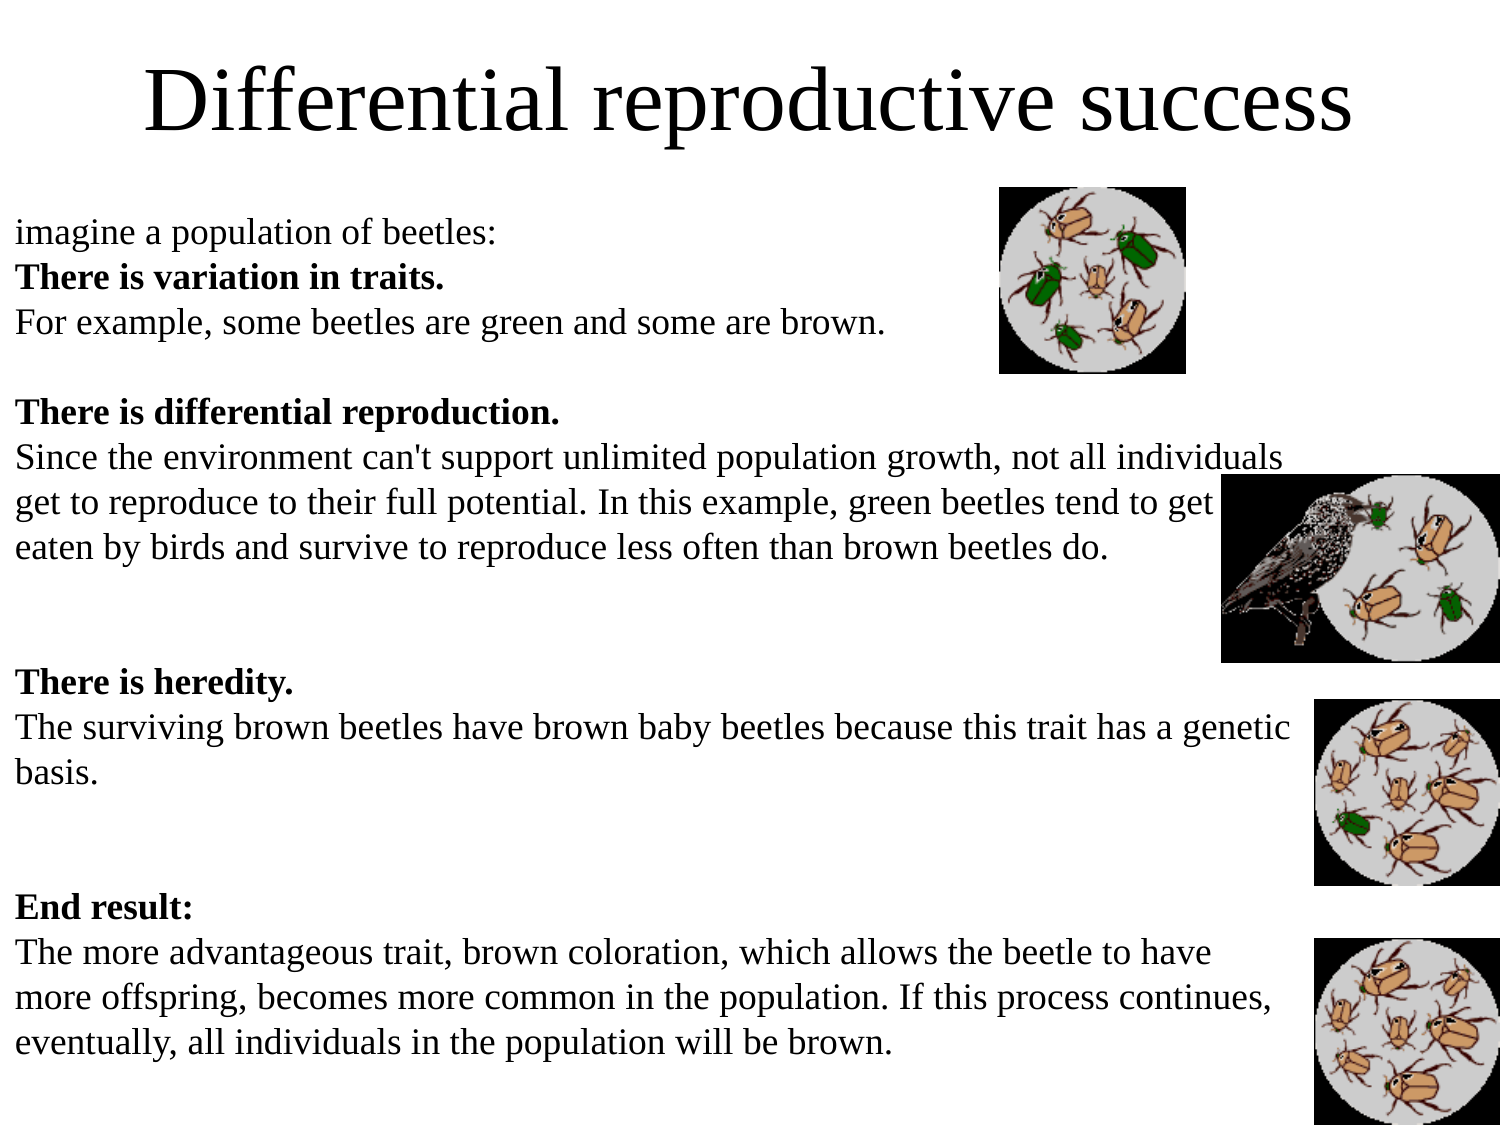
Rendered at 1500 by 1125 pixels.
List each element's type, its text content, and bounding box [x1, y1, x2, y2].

picture [1313, 699, 1500, 887]
picture [999, 187, 1187, 374]
title Differential reproductive success [112, 0, 1388, 188]
picture [1313, 938, 1500, 1125]
text_box imagine a population of beetles: There is variation in traits. For example, some beetles are green and some are brown. There is differential reproduction. Since the environment can't support unlimited population growth, not all individuals get to reproduce to their full potential. In this example, green beetles tend to get eaten by birds and survive to reproduce less often than brown beetles do. There is heredity. The surviving brown beetles have brown baby beetles because this trait has a genetic basis. End result: The more advantageous trait, brown coloration, which allows the beetle to have more offspring, becomes more common in the population. If this process continues, eventually, all individuals in the population will be brown. [0, 199, 1313, 1115]
picture [1221, 474, 1500, 663]
